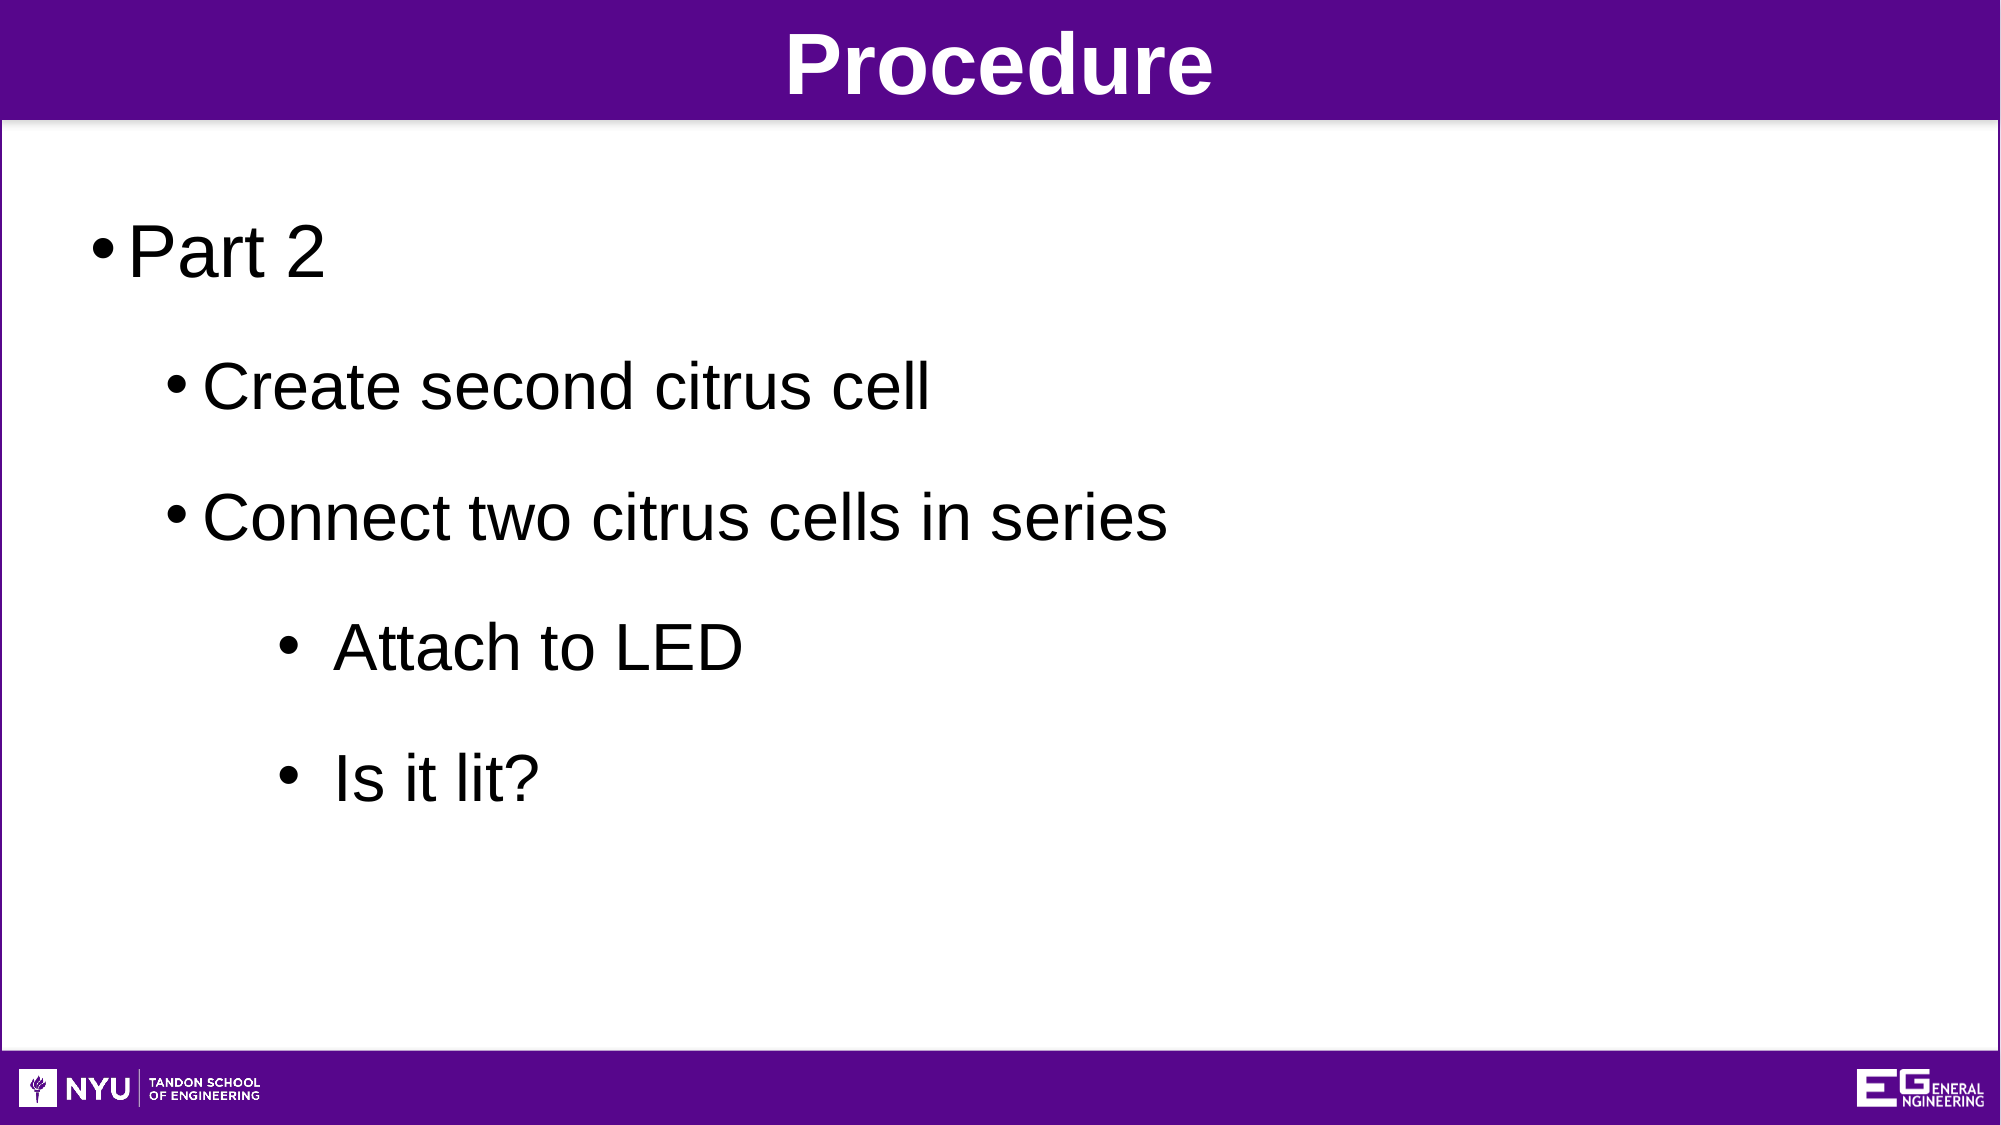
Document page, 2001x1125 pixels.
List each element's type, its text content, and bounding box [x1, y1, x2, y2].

picture [1856, 1069, 1984, 1107]
list Procedure [0, 0, 2000, 120]
list Part 2 Create second citrus cell Connect two citrus cells in series Attach to LED Is it lit? [0, 149, 2000, 1026]
picture [19, 1069, 260, 1107]
